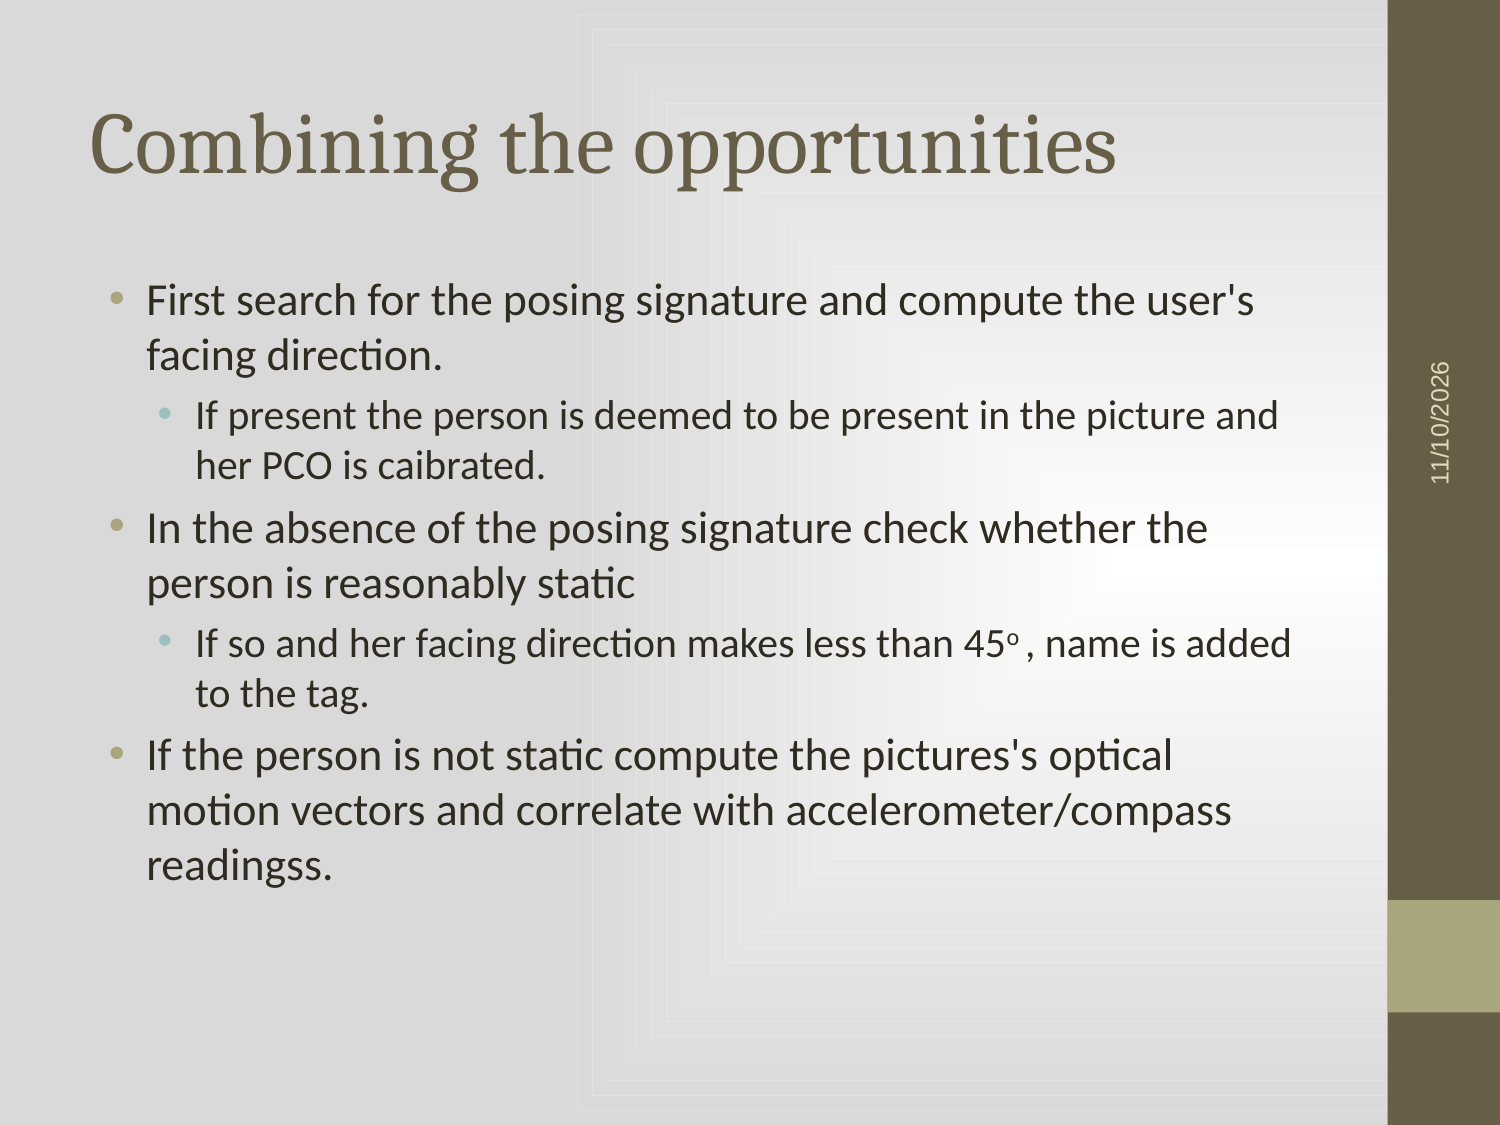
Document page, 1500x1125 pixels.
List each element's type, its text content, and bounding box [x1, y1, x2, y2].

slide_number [1408, 99, 1469, 501]
list First search for the posing signature and compute the user's facing direction. If present the person is deemed to be present in the picture and her PCO is caibrated. In the absence of the posing signature check whether the person is reasonably static If so and her facing direction makes less than 45o , name is added to the tag. If the person is not static compute the pictures's optical motion vectors and correlate with accelerometer/compass readingss. [74, 262, 1326, 1051]
title Combining the opportunities [74, 44, 1326, 233]
